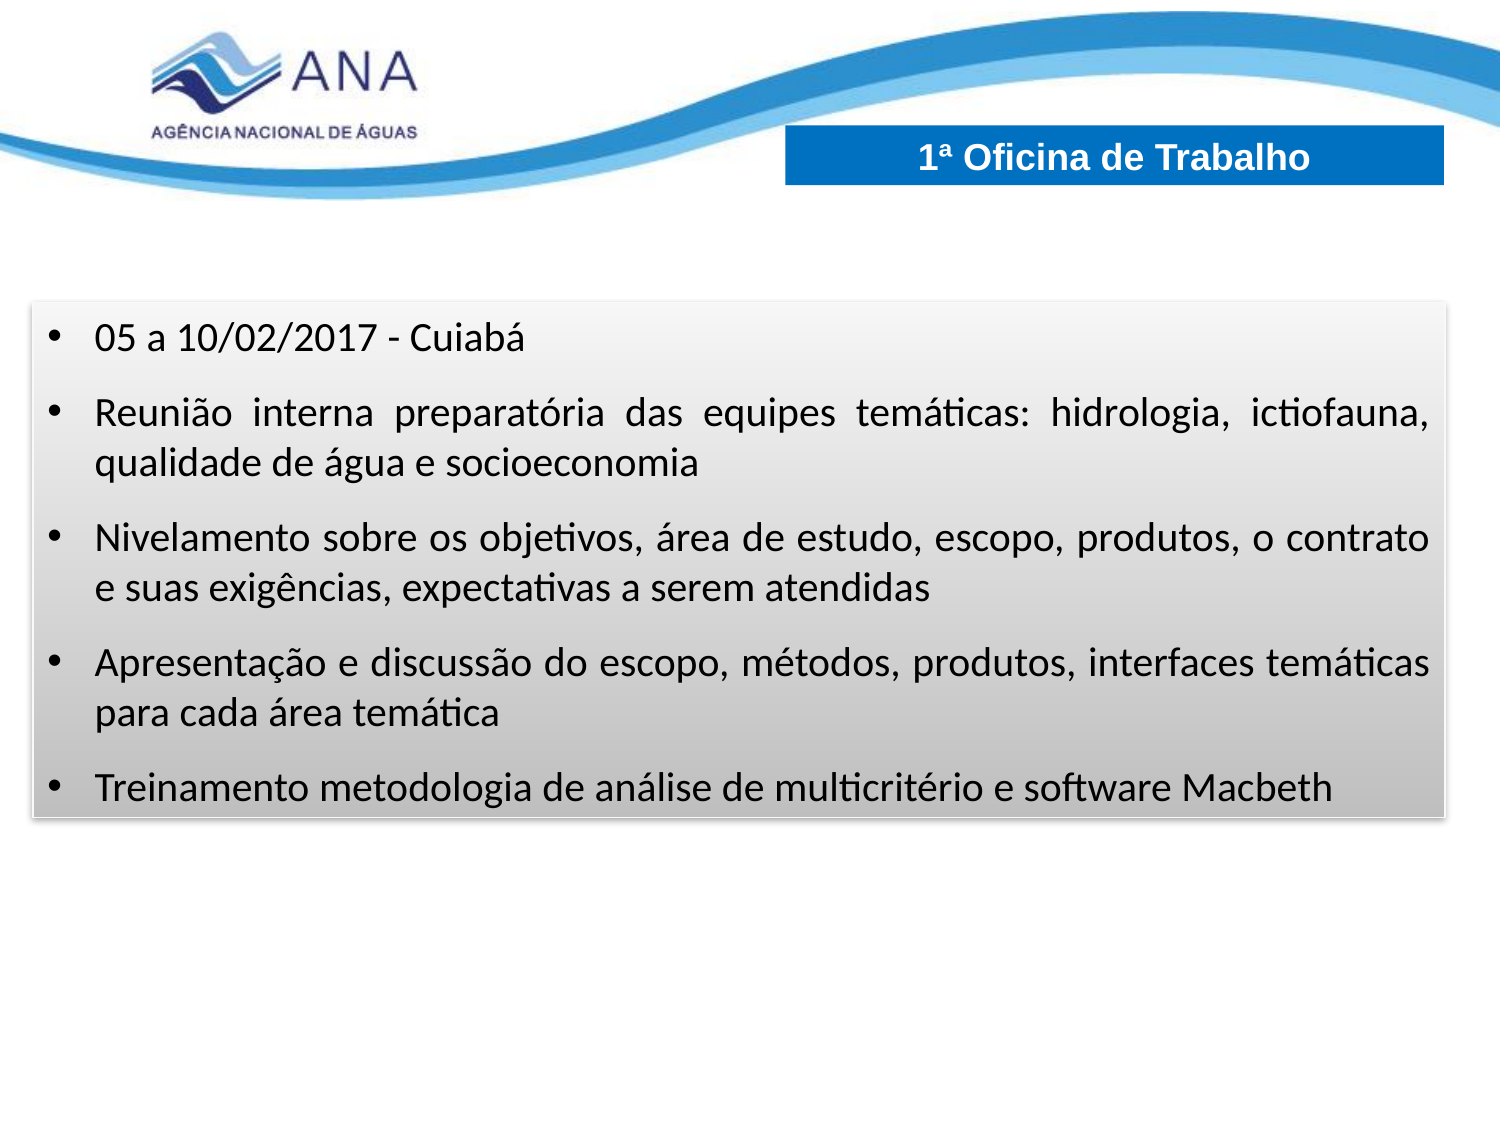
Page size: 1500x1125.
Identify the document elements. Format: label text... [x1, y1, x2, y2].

text_box 05 a 10/02/2017 - Cuiabá Reunião interna preparatória das equipes temáticas: hidrologia, ictiofauna, qualidade de água e socioeconomia Nivelamento sobre os objetivos, área de estudo, escopo, produtos, o contrato e suas exigências, expectativas a serem atendidas Apresentação e discussão do escopo, métodos, produtos, interfaces temáticas para cada área temática Treinamento metodologia de análise de multicritério e software Macbeth [32, 302, 1446, 818]
text_box 1ª Oficina de Trabalho [785, 125, 1444, 186]
picture [0, 11, 1500, 201]
